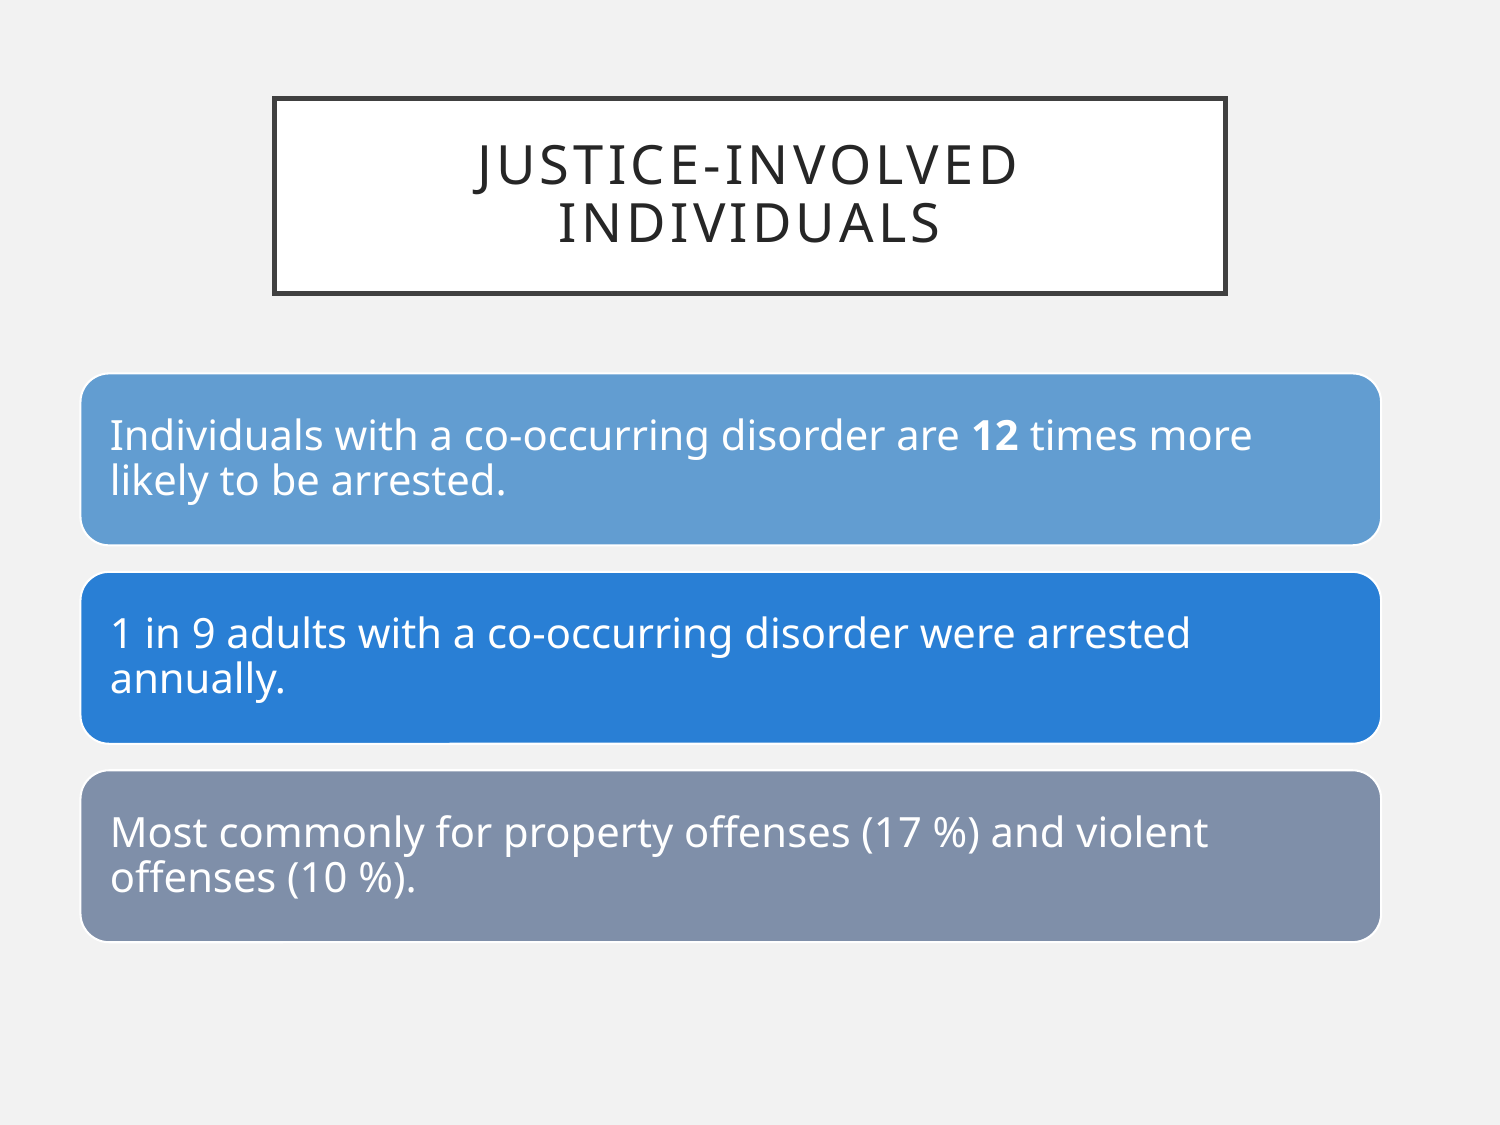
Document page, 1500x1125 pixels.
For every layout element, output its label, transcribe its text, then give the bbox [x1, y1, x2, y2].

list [80, 373, 1382, 943]
title Justice-involved individuals [272, 96, 1228, 296]
